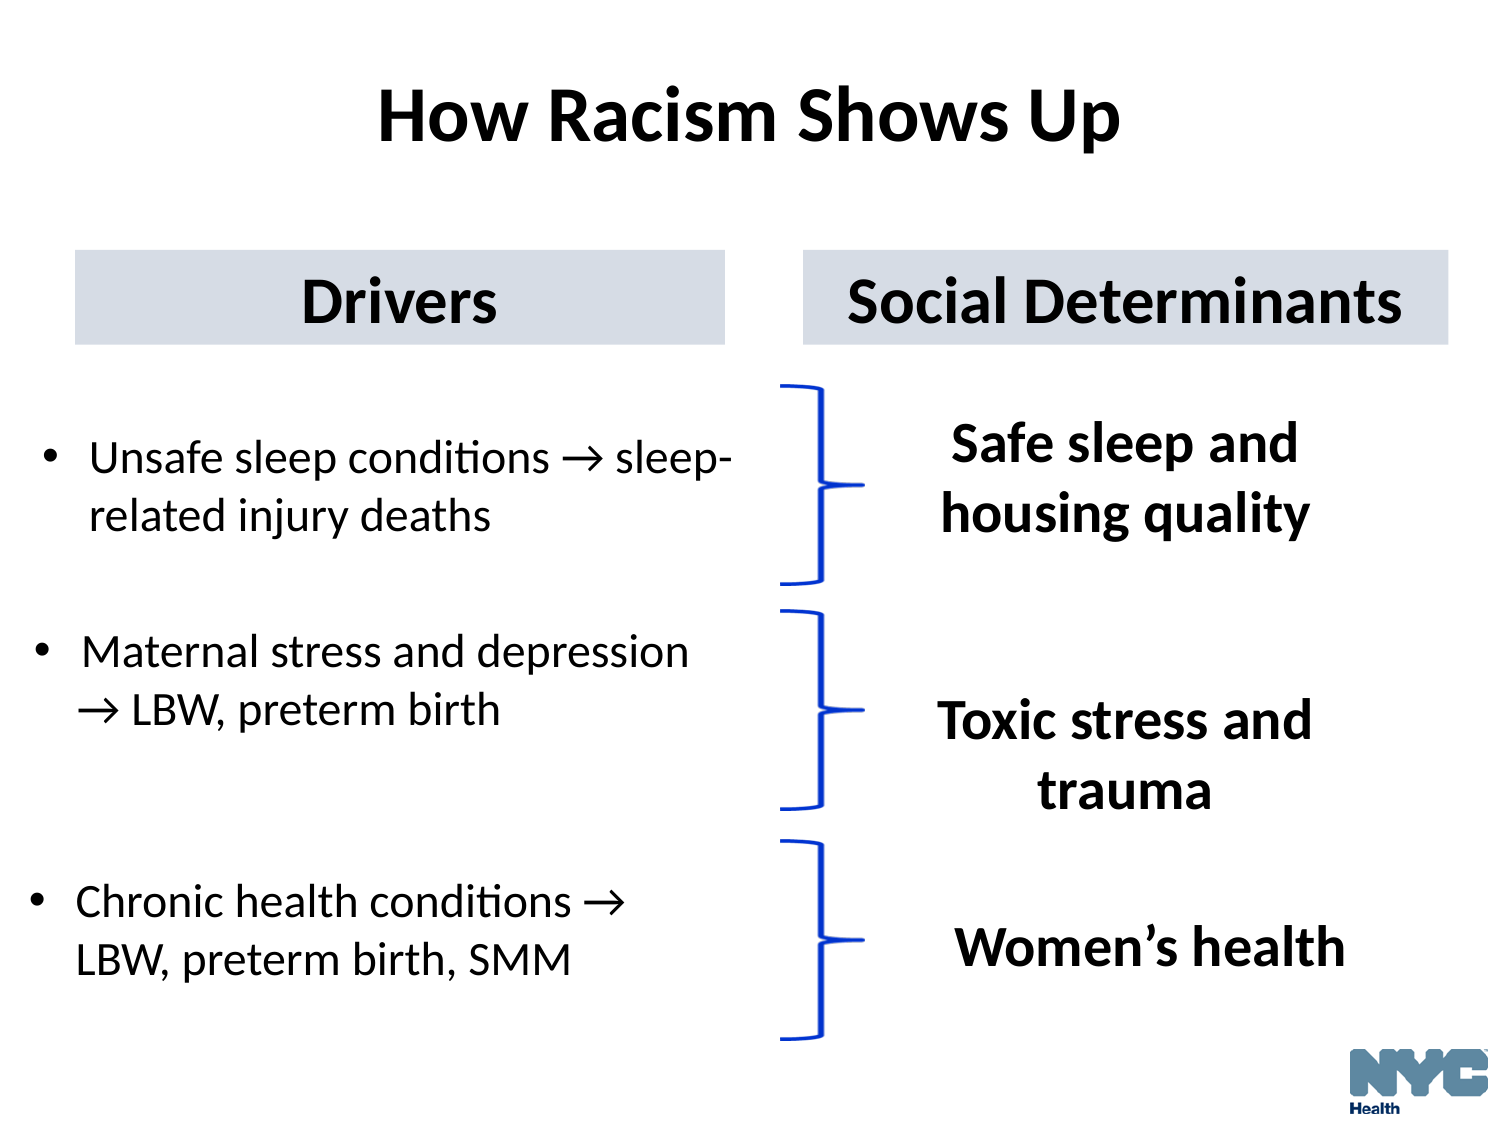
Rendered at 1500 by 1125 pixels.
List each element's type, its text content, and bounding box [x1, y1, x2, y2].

picture [780, 384, 865, 586]
text_box Drivers [75, 249, 725, 345]
text_box Unsafe sleep conditions → sleep-related injury deaths [27, 418, 780, 549]
text_box Chronic health conditions → LBW, preterm birth, SMM [13, 862, 730, 993]
text_box Social Determinants [803, 249, 1449, 345]
text_box Toxic stress and trauma [837, 673, 1414, 829]
text_box Maternal stress and depression → LBW, preterm birth [19, 612, 780, 803]
title How Racism Shows Up [103, 7, 1397, 225]
picture [1350, 1049, 1488, 1114]
picture [780, 609, 865, 811]
picture [780, 839, 865, 1041]
text_box Safe sleep and housing quality [865, 396, 1414, 552]
text_box Women’s health [865, 900, 1439, 986]
